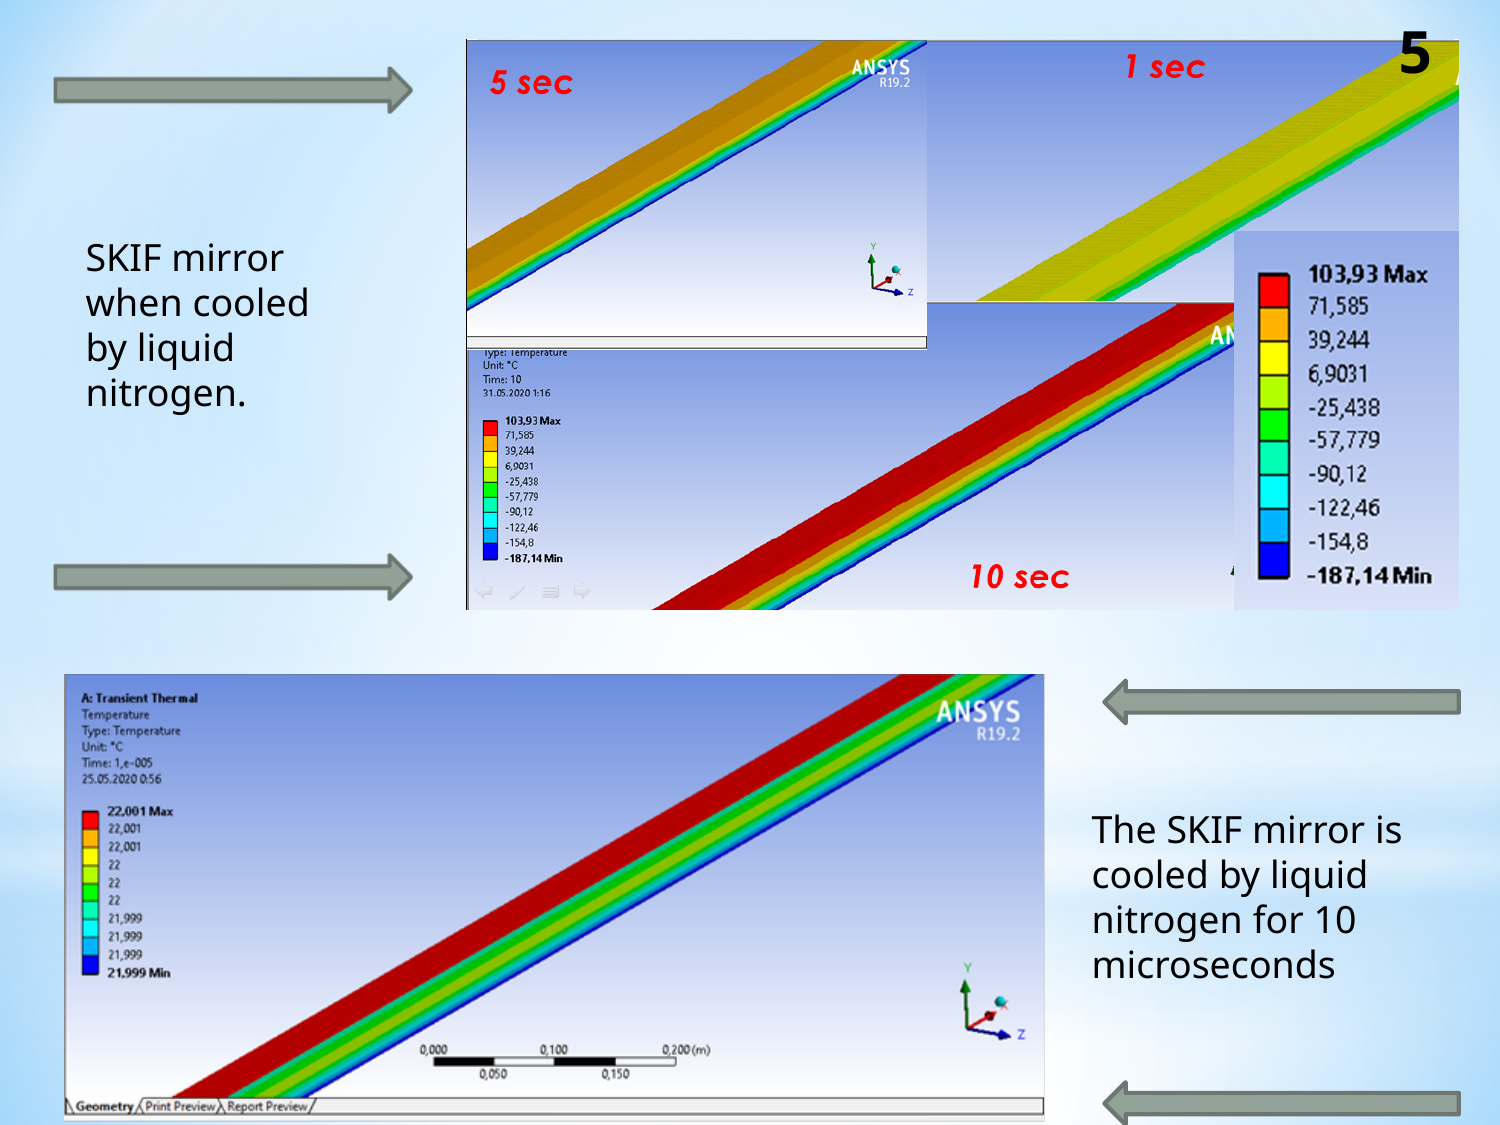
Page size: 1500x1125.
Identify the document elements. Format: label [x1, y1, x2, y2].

picture [0, 0, 1500, 1125]
list [64, 674, 1046, 1125]
